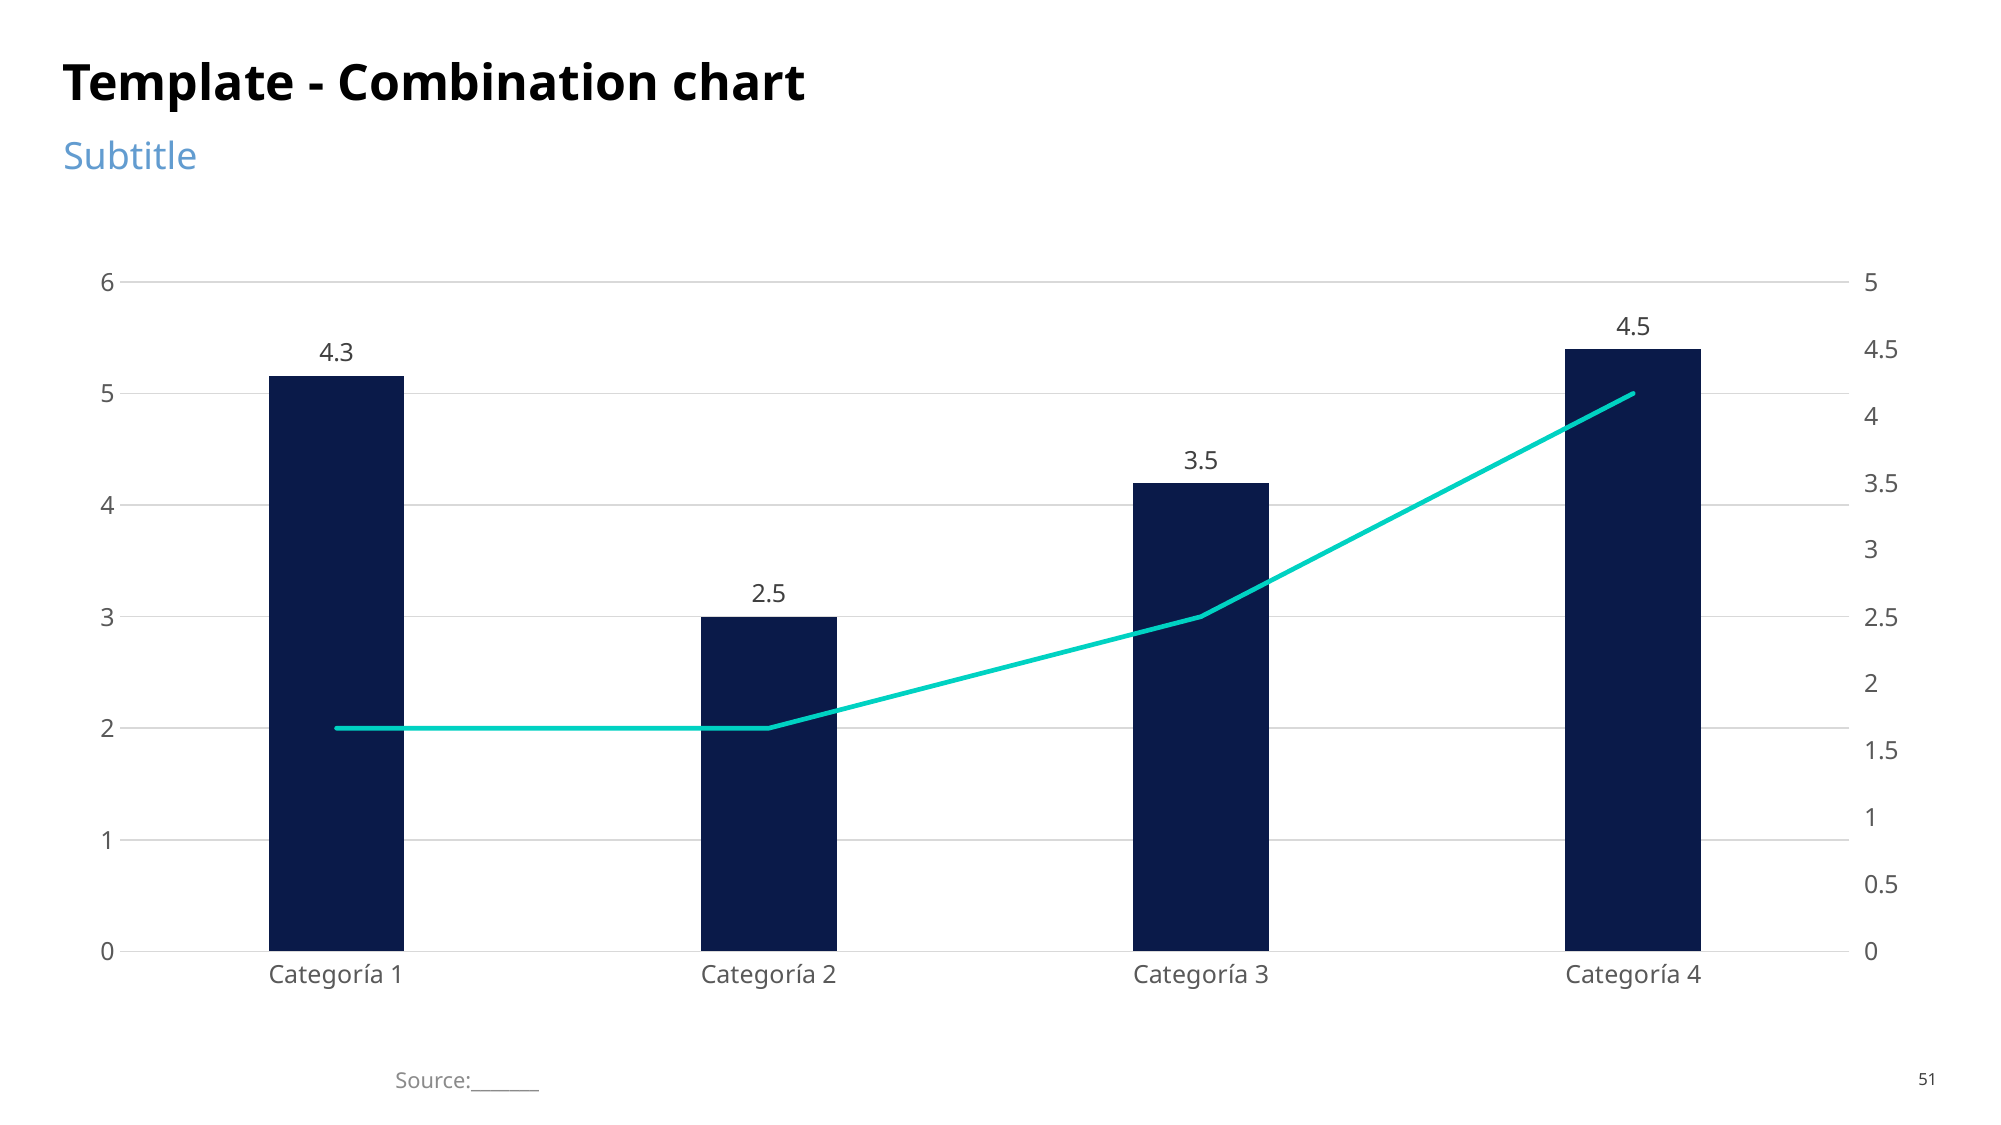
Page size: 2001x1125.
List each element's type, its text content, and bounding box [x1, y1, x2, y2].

title Template - Combination chart [63, 62, 1937, 143]
list Subtitle [63, 143, 1937, 227]
chart [62, 249, 1937, 1007]
footer Source:_______ [380, 1059, 1340, 1100]
